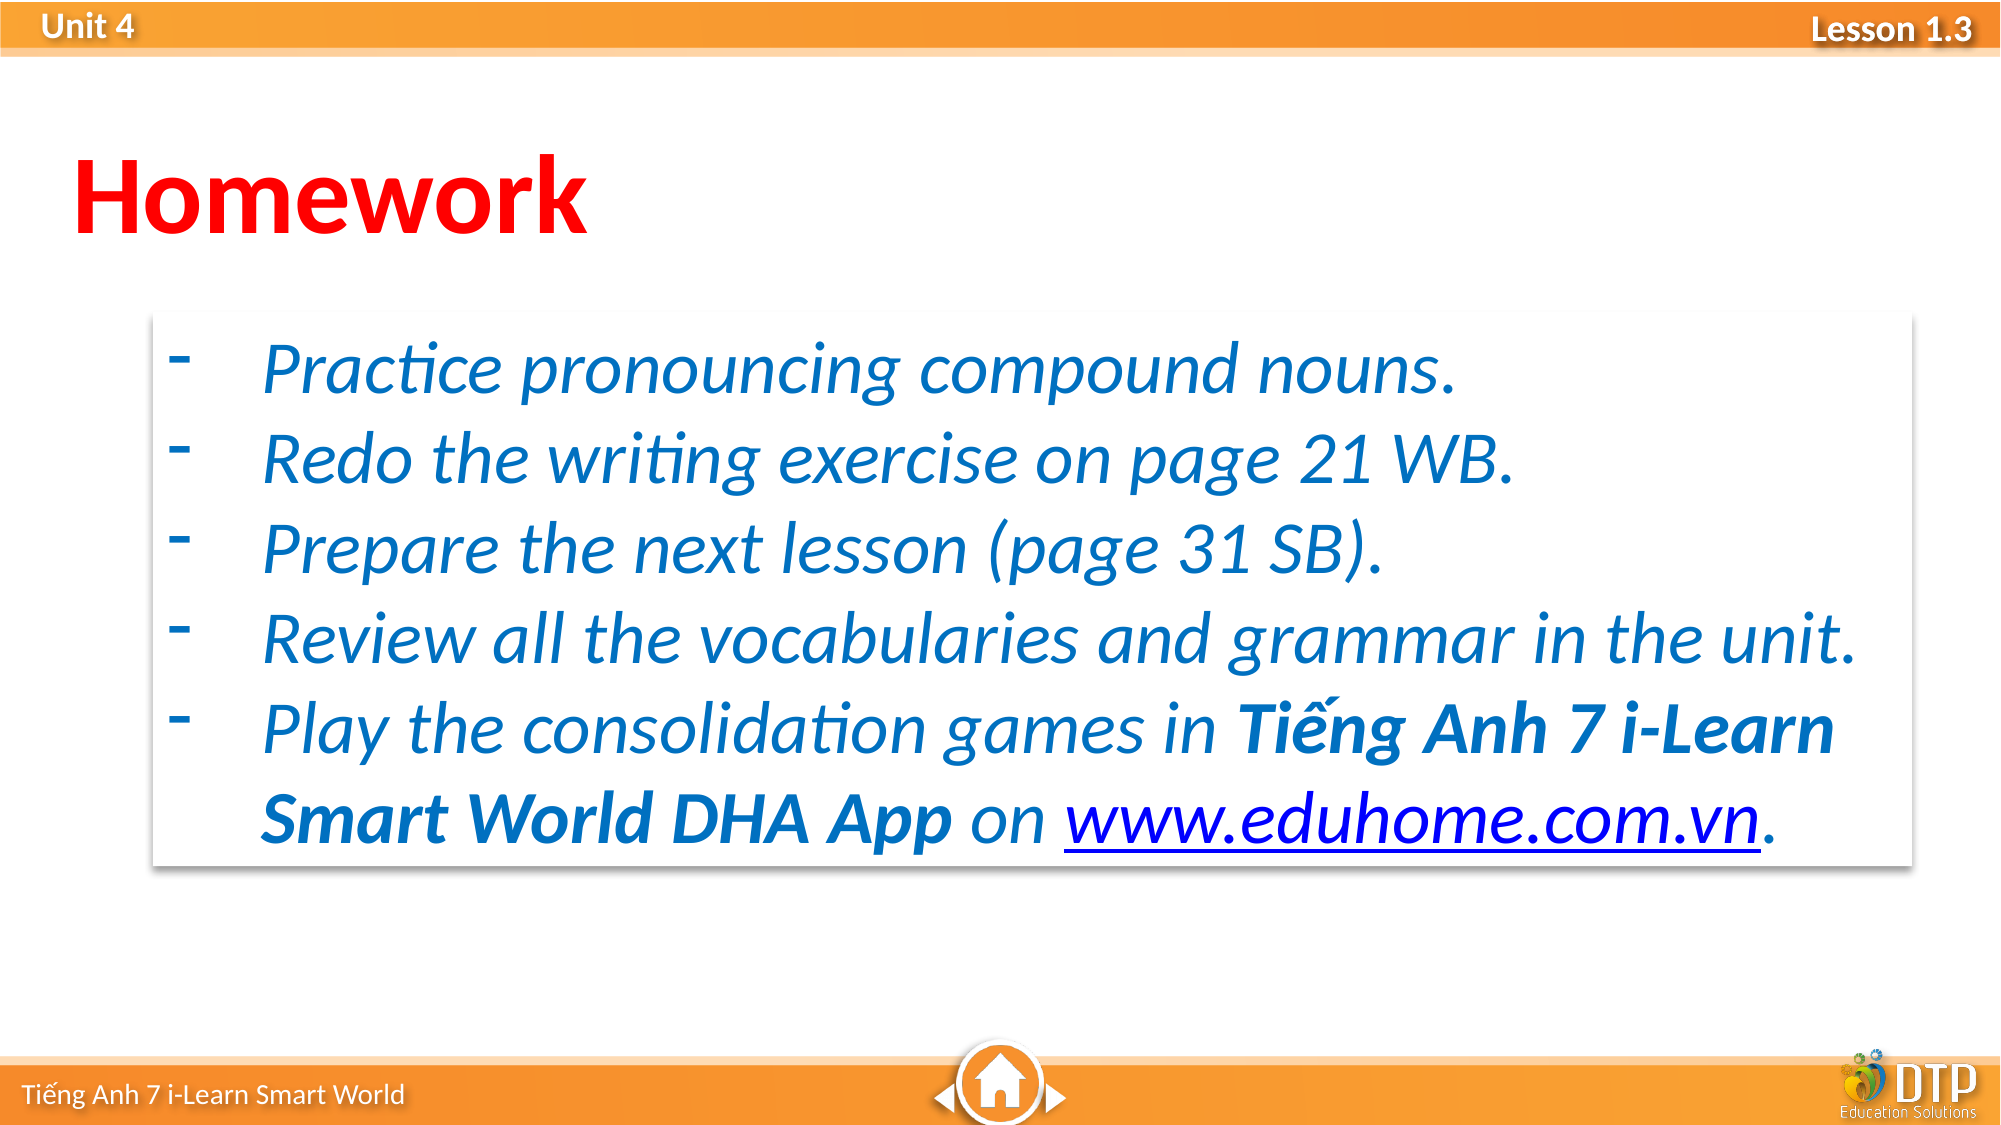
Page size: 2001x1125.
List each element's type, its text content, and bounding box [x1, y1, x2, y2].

text_box Homework [57, 113, 604, 264]
picture [0, 2, 2001, 1125]
text_box Practice pronouncing compound nouns. Redo the writing exercise on page 21 WB. Prepare the next lesson (page 31 SB). Review all the vocabularies and grammar in the unit. Play the consolidation games in Tiếng Anh 7 i-Learn Smart World DHA App on www.eduhome.com.vn. [152, 311, 1913, 867]
